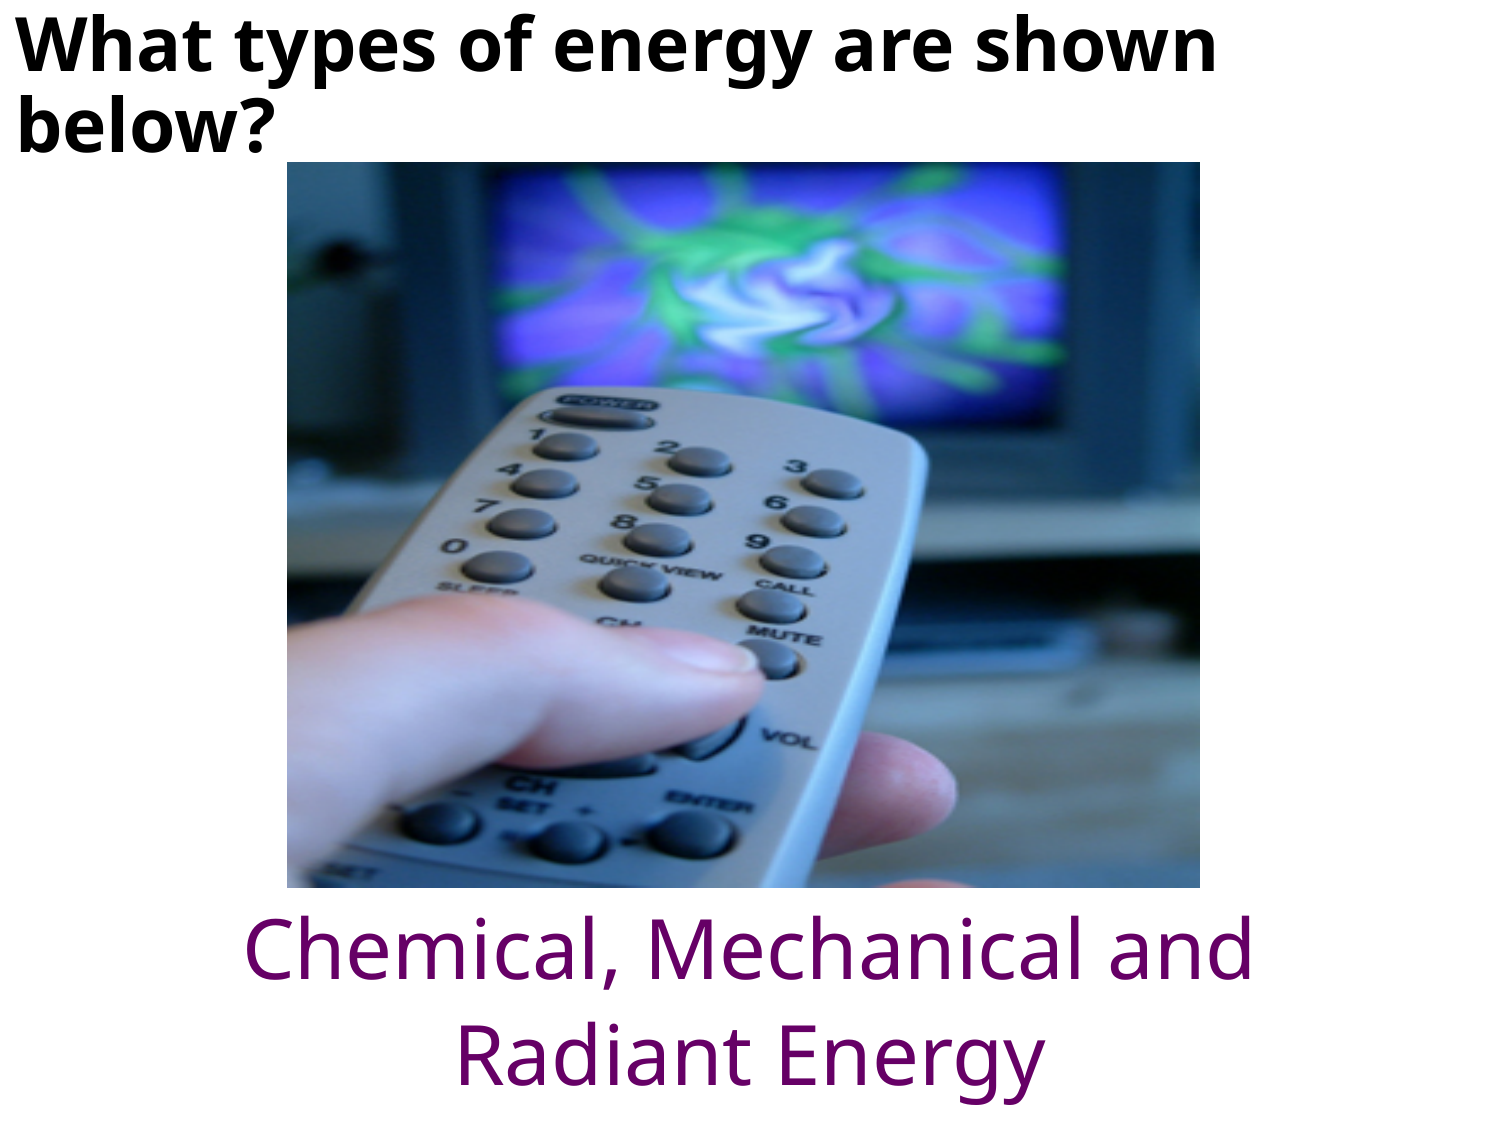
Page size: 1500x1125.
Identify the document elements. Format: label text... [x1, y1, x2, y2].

title What types of energy are shown below? [0, 24, 1500, 150]
list Chemical, Mechanical and Radiant Energy [0, 900, 1500, 1125]
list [287, 162, 1200, 888]
